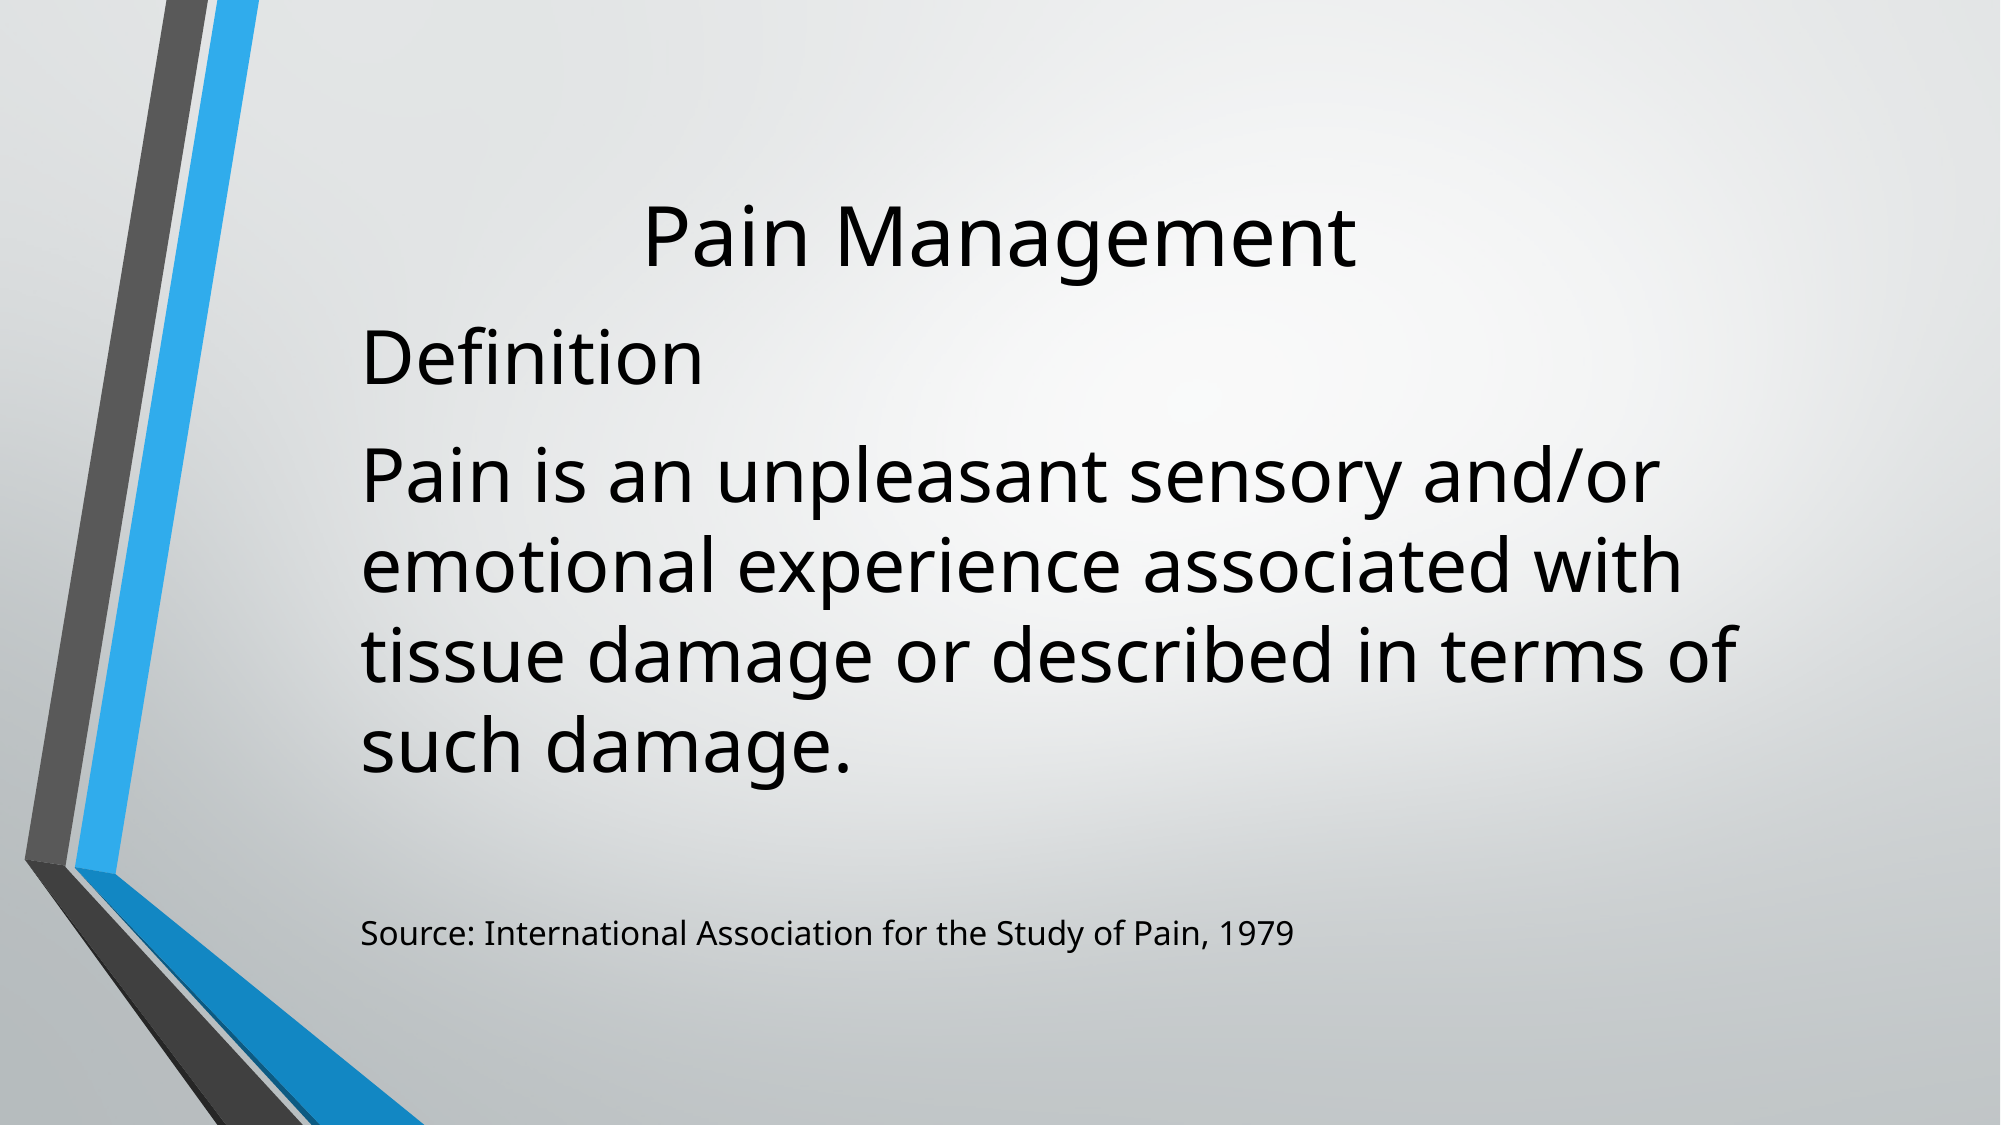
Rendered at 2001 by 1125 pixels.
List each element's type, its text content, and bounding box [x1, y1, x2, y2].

list Definition Pain is an unpleasant sensory and/or emotional experience associated with tissue damage or described in terms of such damage. Source: International Association for the Study of Pain, 1979 [345, 322, 1828, 941]
title Pain Management [99, 166, 1900, 299]
